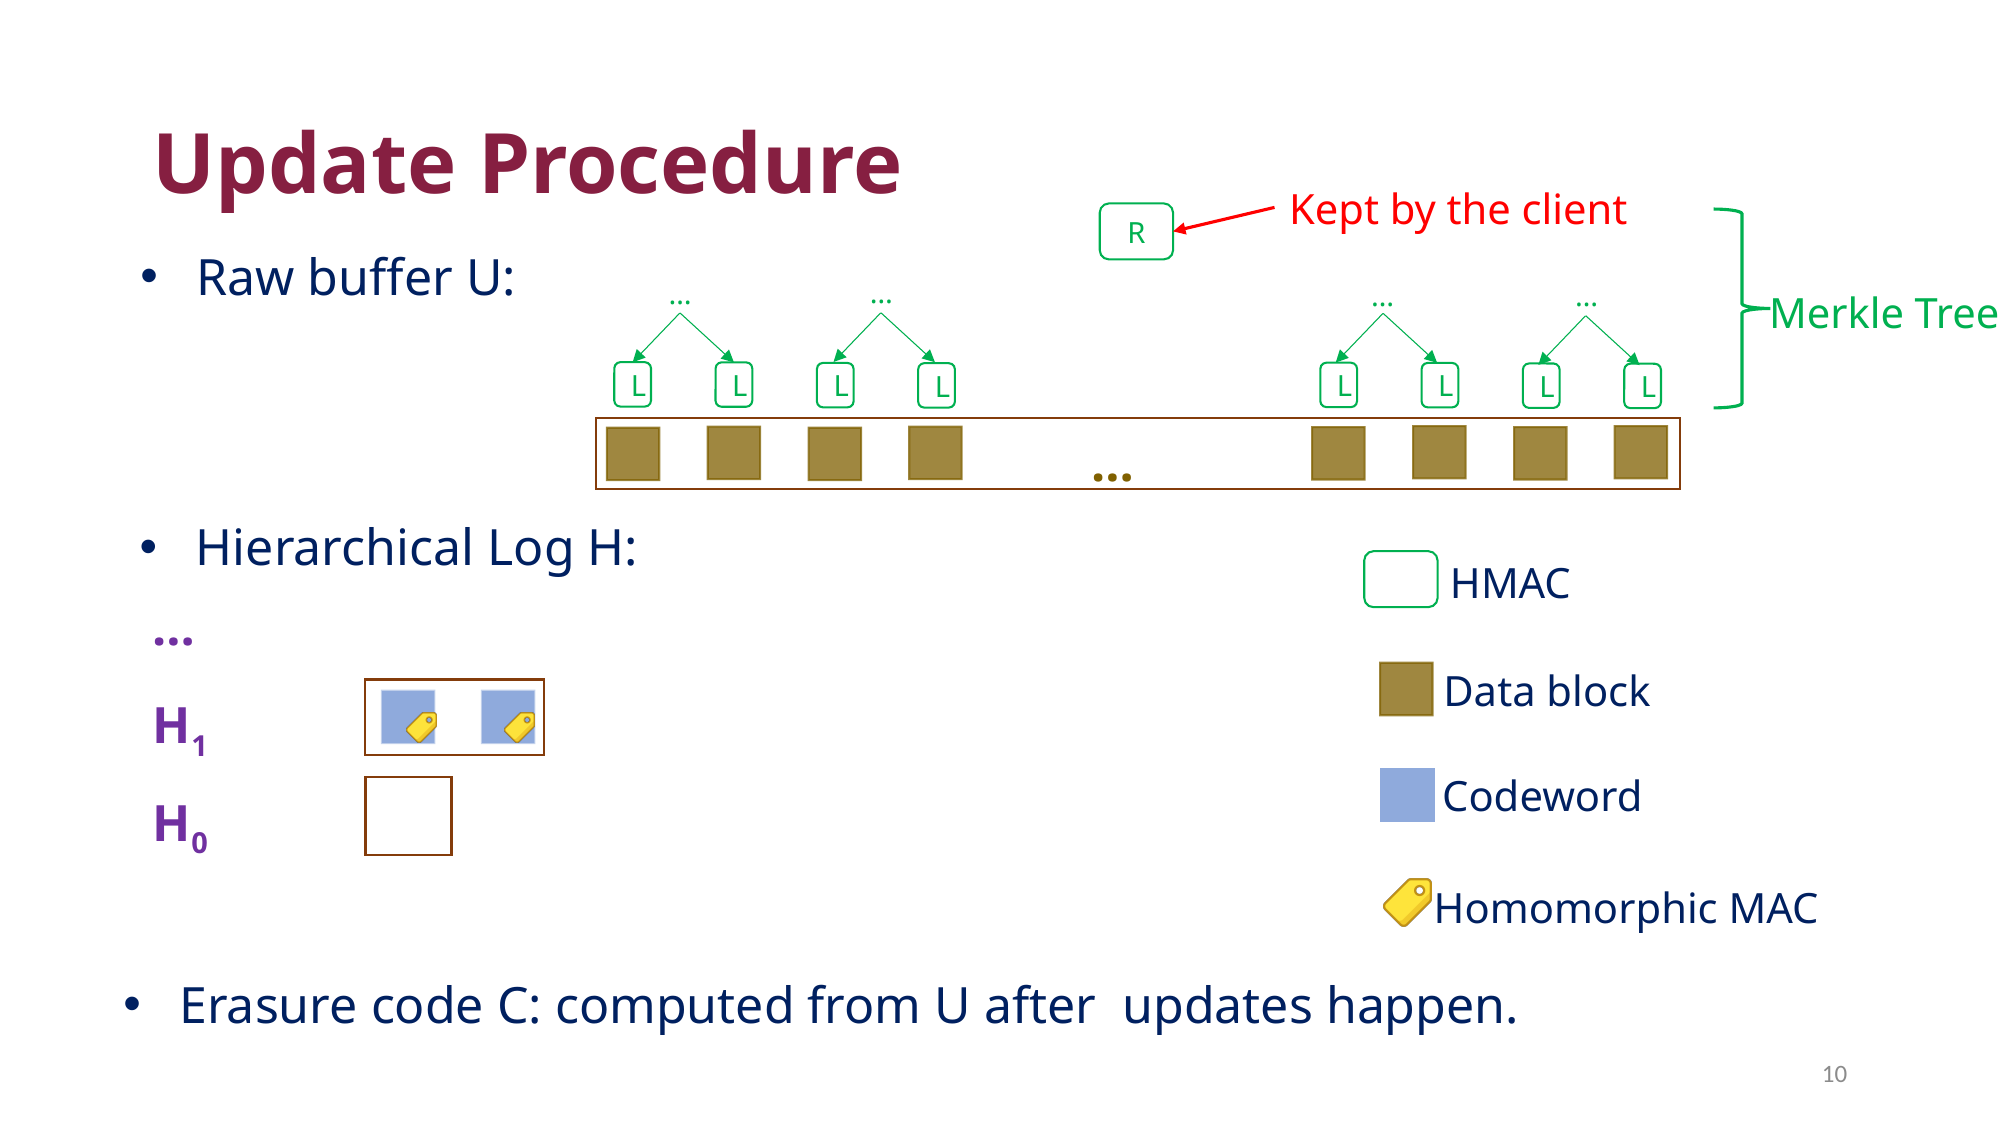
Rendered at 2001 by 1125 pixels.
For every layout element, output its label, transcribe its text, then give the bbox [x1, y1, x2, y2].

text_box L [815, 361, 855, 409]
text_box L [613, 361, 653, 408]
picture [1382, 878, 1432, 928]
text_box [908, 426, 963, 480]
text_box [1383, 313, 1438, 363]
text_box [880, 312, 935, 363]
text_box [632, 313, 680, 363]
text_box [1335, 313, 1383, 363]
text_box [1363, 550, 1435, 609]
text_box Kept by the client [1274, 175, 1643, 240]
text_box HMAC [1435, 549, 1586, 615]
title Update Procedure [137, 58, 1863, 276]
picture [504, 712, 535, 743]
text_box [606, 427, 660, 481]
text_box L [714, 361, 754, 408]
text_box [707, 426, 761, 480]
text_box Codeword [1427, 762, 1658, 828]
text_box [1614, 425, 1668, 479]
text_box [1173, 207, 1287, 232]
text_box H1 [138, 686, 223, 770]
text_box Hierarchical Log H: [124, 508, 653, 584]
slide_number 9 [1412, 1042, 1863, 1103]
text_box Raw buffer U: [125, 238, 531, 314]
picture [406, 712, 437, 743]
text_box [595, 417, 1681, 490]
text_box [833, 312, 880, 362]
text_box … [1356, 269, 1410, 313]
text_box Homomorphic MAC [1418, 874, 1834, 940]
text_box Merkle Tree [1754, 279, 2000, 345]
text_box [1585, 315, 1640, 366]
text_box [1380, 768, 1427, 822]
text_box … [654, 268, 708, 313]
text_box H0 [138, 783, 223, 867]
text_box [1713, 208, 1754, 409]
text_box … [1076, 423, 1149, 499]
text_box [1513, 426, 1568, 481]
text_box [1311, 426, 1366, 481]
text_box Data block [1428, 657, 1666, 723]
text_box [364, 776, 453, 856]
text_box L [1319, 361, 1359, 409]
text_box R [1098, 202, 1175, 261]
text_box … [855, 266, 909, 312]
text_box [1538, 315, 1585, 365]
text_box L [917, 362, 956, 409]
text_box [1412, 425, 1467, 479]
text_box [680, 313, 734, 363]
text_box … [137, 587, 211, 663]
text_box L [1420, 361, 1460, 409]
text_box [364, 678, 545, 756]
text_box L [1521, 362, 1561, 409]
text_box L [1623, 362, 1663, 410]
text_box [1379, 662, 1434, 716]
text_box … [1560, 270, 1614, 315]
text_box [808, 427, 862, 481]
